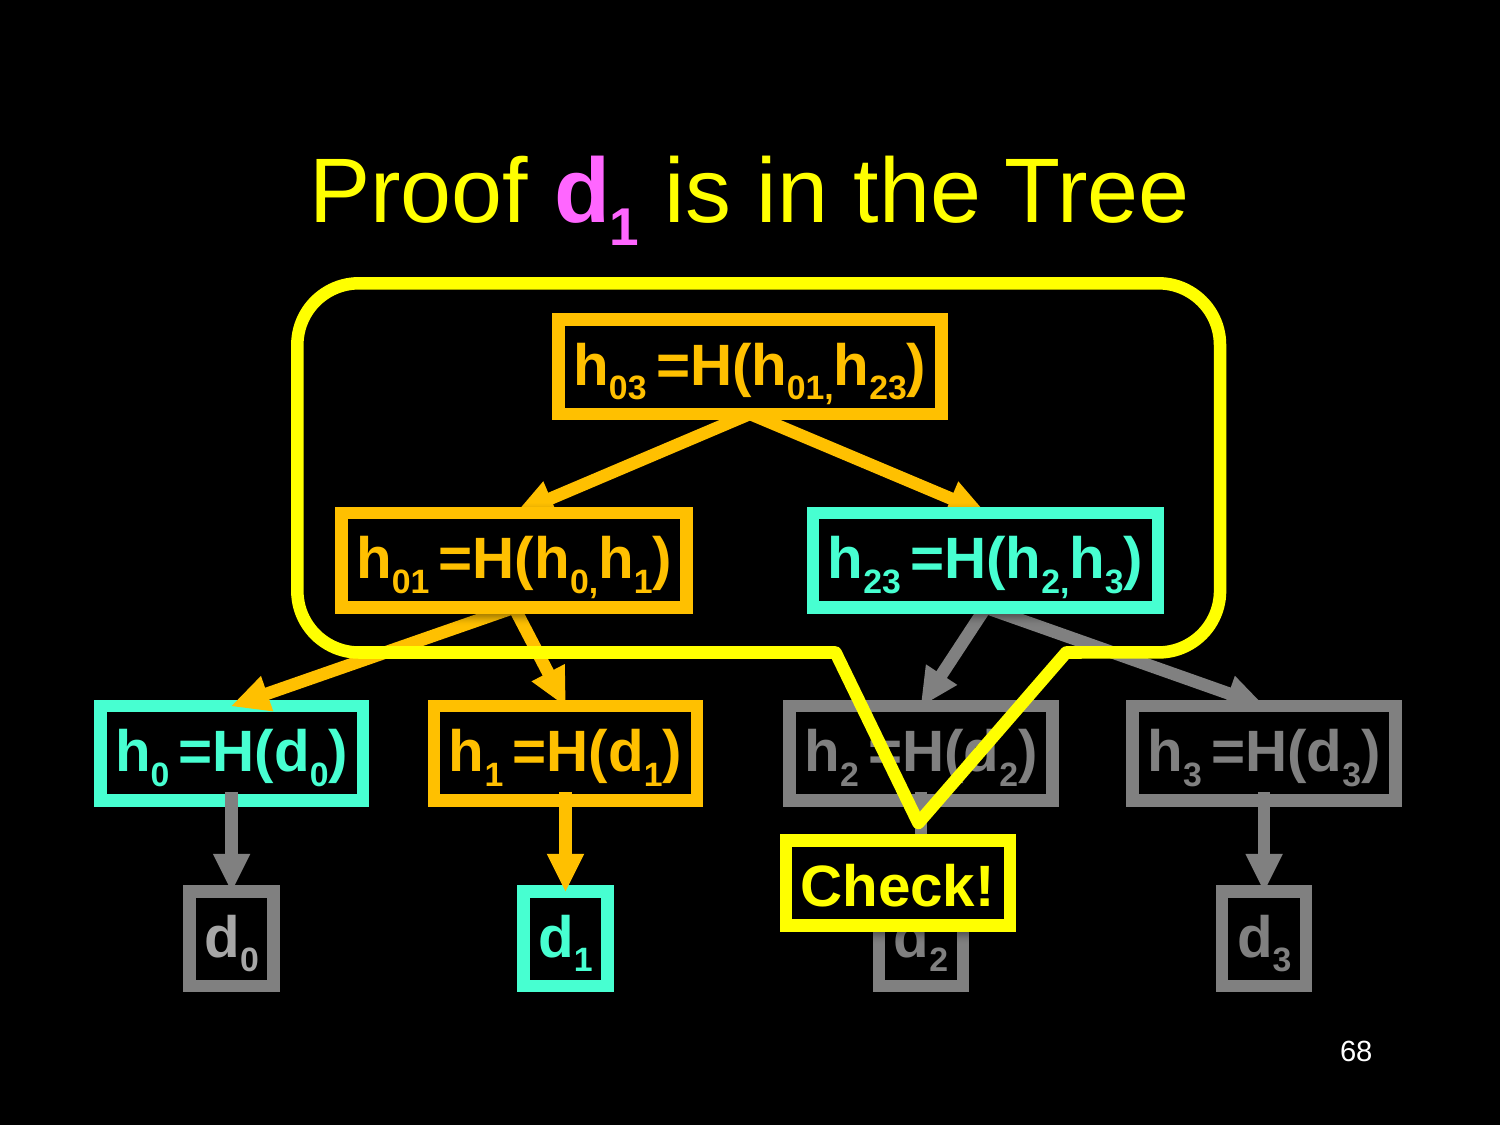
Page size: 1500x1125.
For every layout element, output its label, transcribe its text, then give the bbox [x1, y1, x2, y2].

slide_number 68 [1074, 1024, 1388, 1101]
text_box [297, 283, 1221, 597]
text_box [428, 705, 703, 978]
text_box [89, 705, 374, 978]
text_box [513, 608, 566, 707]
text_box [515, 405, 747, 511]
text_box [231, 598, 508, 707]
text_box [569, 608, 915, 704]
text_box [332, 512, 1168, 600]
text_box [920, 608, 980, 707]
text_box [1127, 705, 1401, 978]
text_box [784, 705, 1058, 978]
title Proof d1 is in the Tree [112, 99, 1388, 288]
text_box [749, 405, 986, 511]
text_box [985, 598, 1265, 707]
